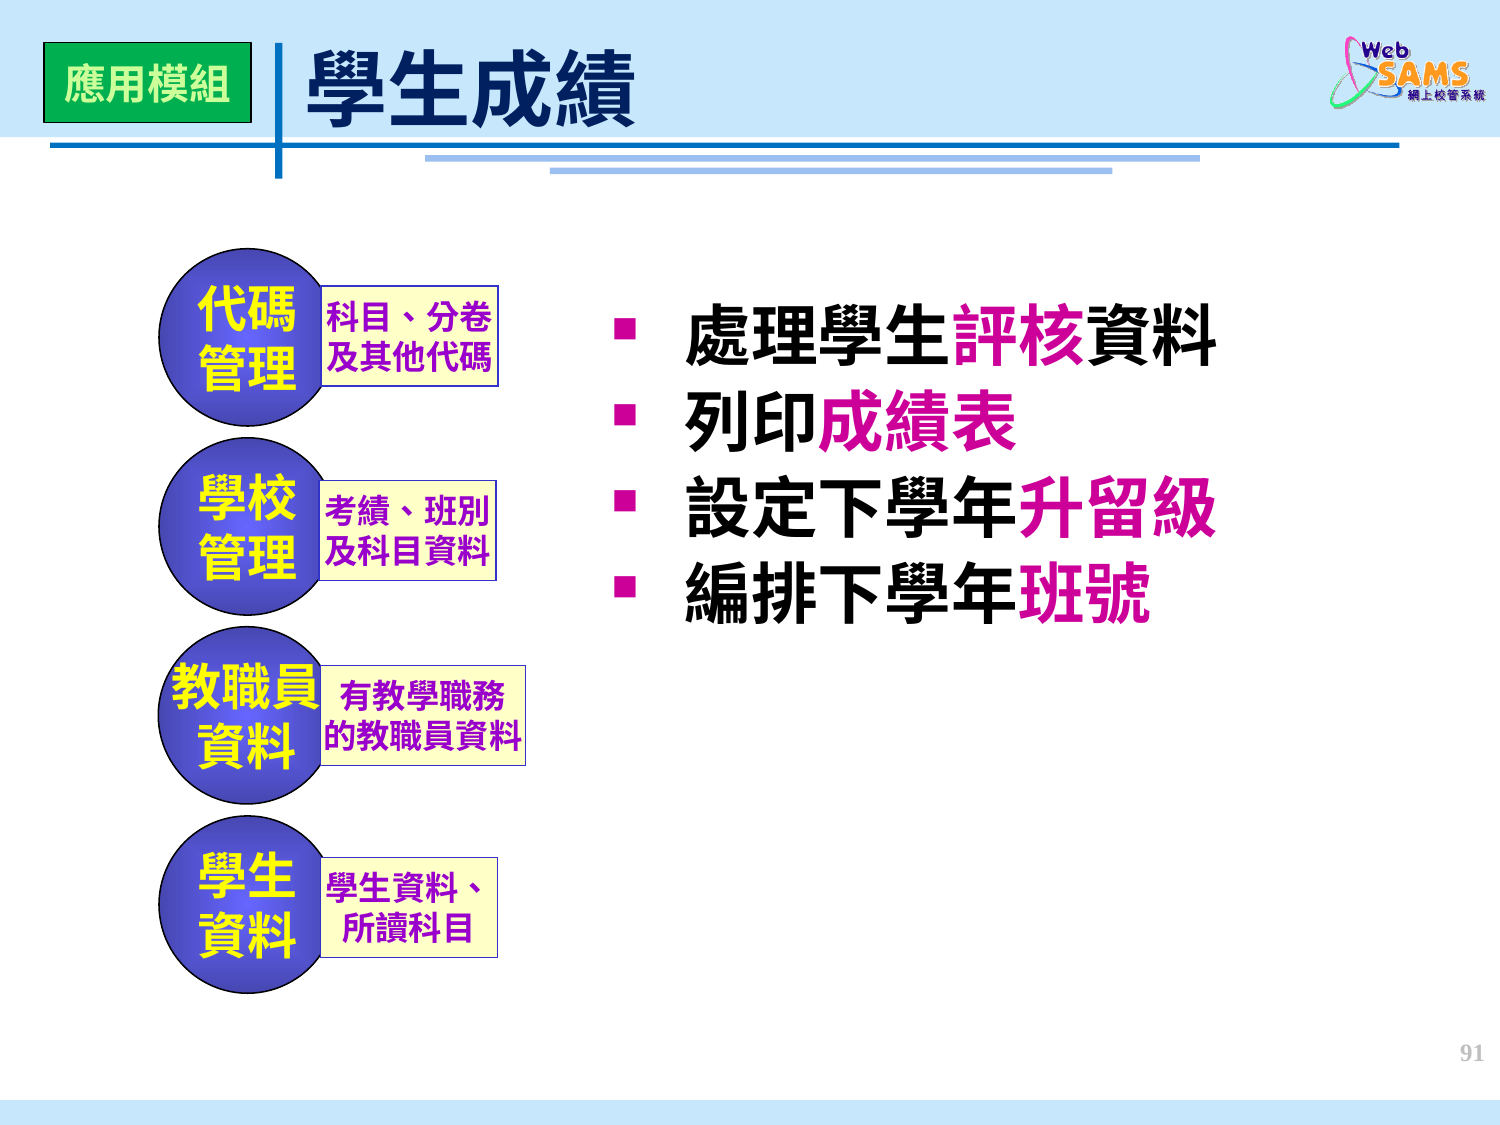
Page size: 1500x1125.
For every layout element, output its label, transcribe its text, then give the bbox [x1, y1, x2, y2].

picture [1327, 31, 1493, 120]
text_box 應用模組 [44, 42, 251, 123]
title 學生成績 [289, 19, 698, 145]
text_box 處理學生評核資料 列印成績表 設定下學年升留級 編排下學年班號 [594, 284, 1381, 642]
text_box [157, 248, 526, 994]
slide_number 91 [1246, 1029, 1500, 1105]
